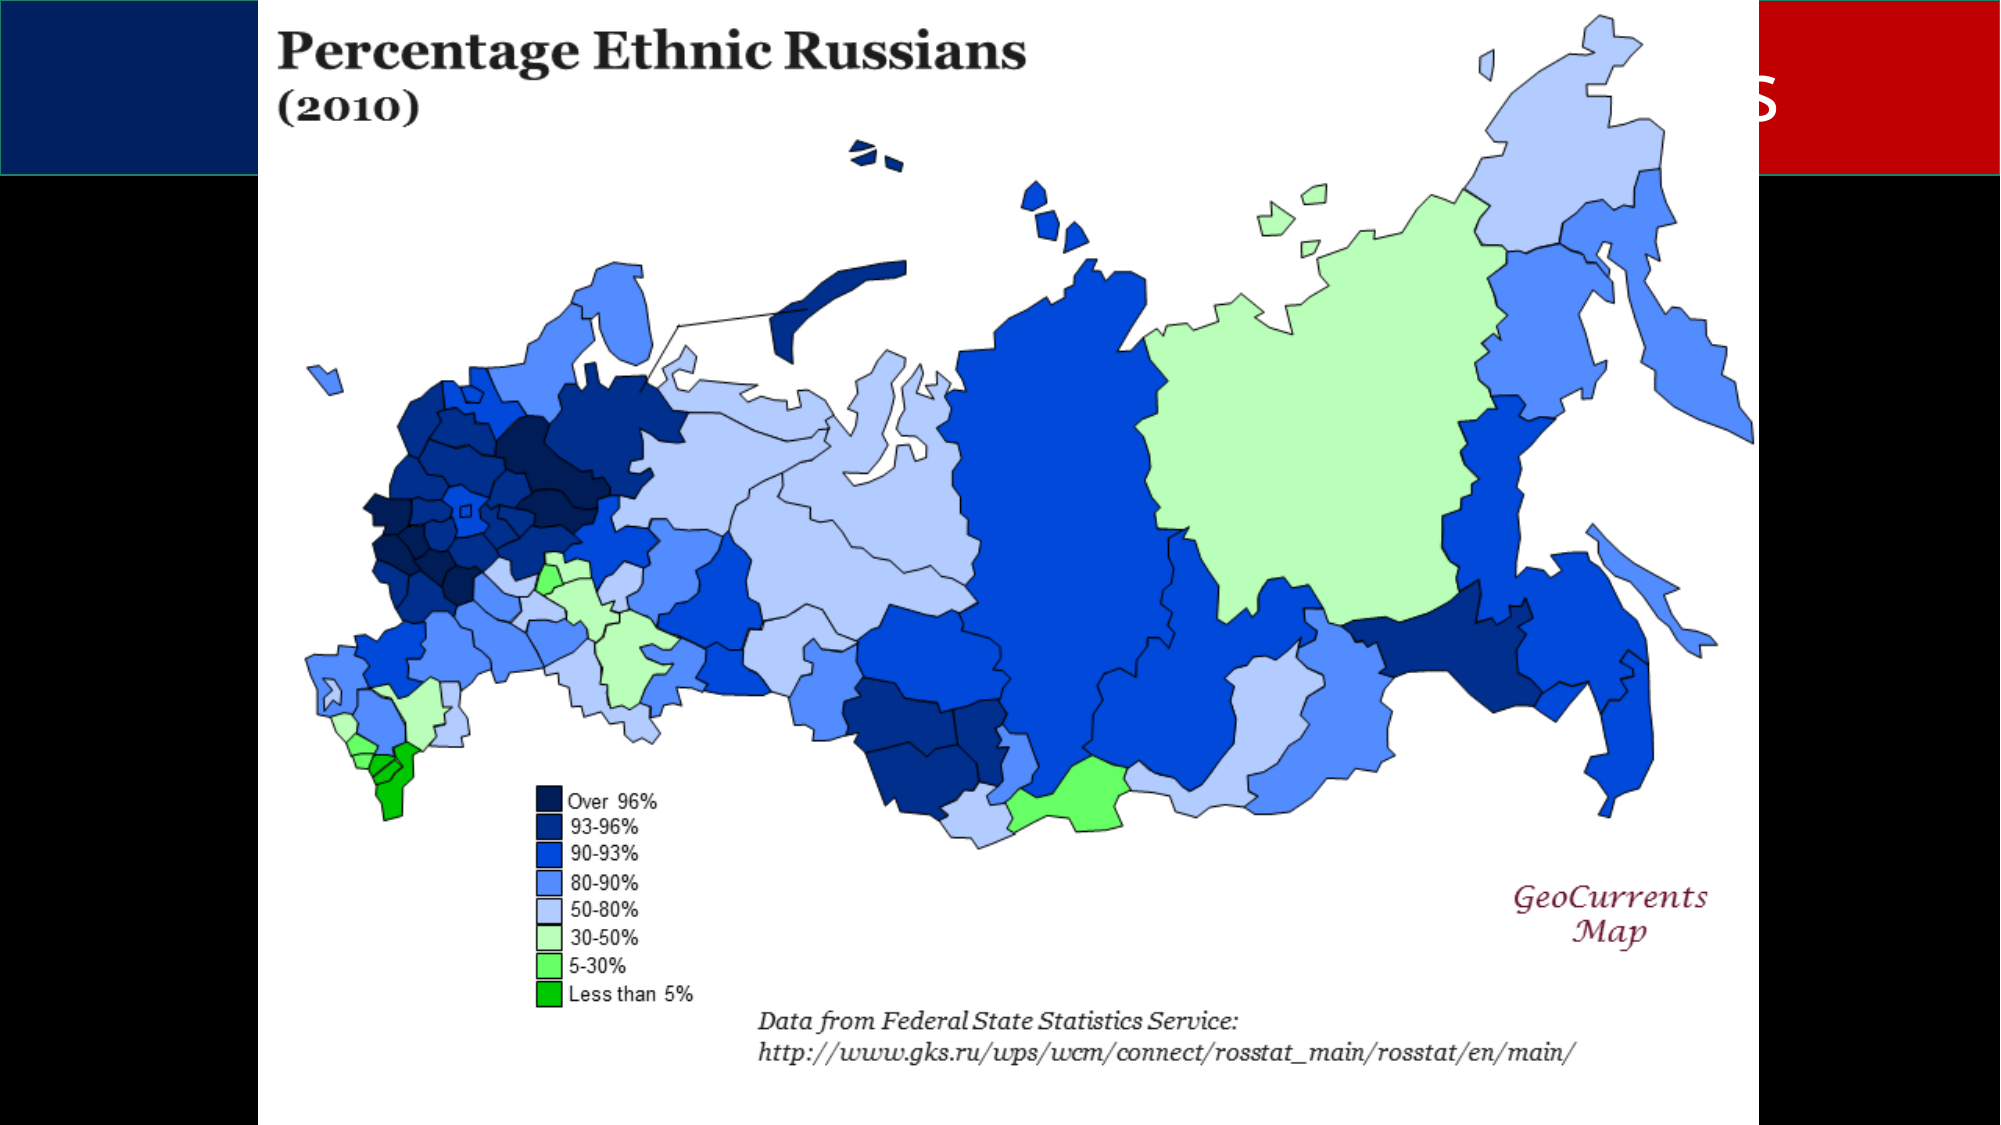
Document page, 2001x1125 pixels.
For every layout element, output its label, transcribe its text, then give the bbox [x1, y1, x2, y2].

text_box Russia [0, 0, 258, 176]
text_box Demographics [1759, 0, 2000, 176]
picture [258, 0, 1759, 1125]
